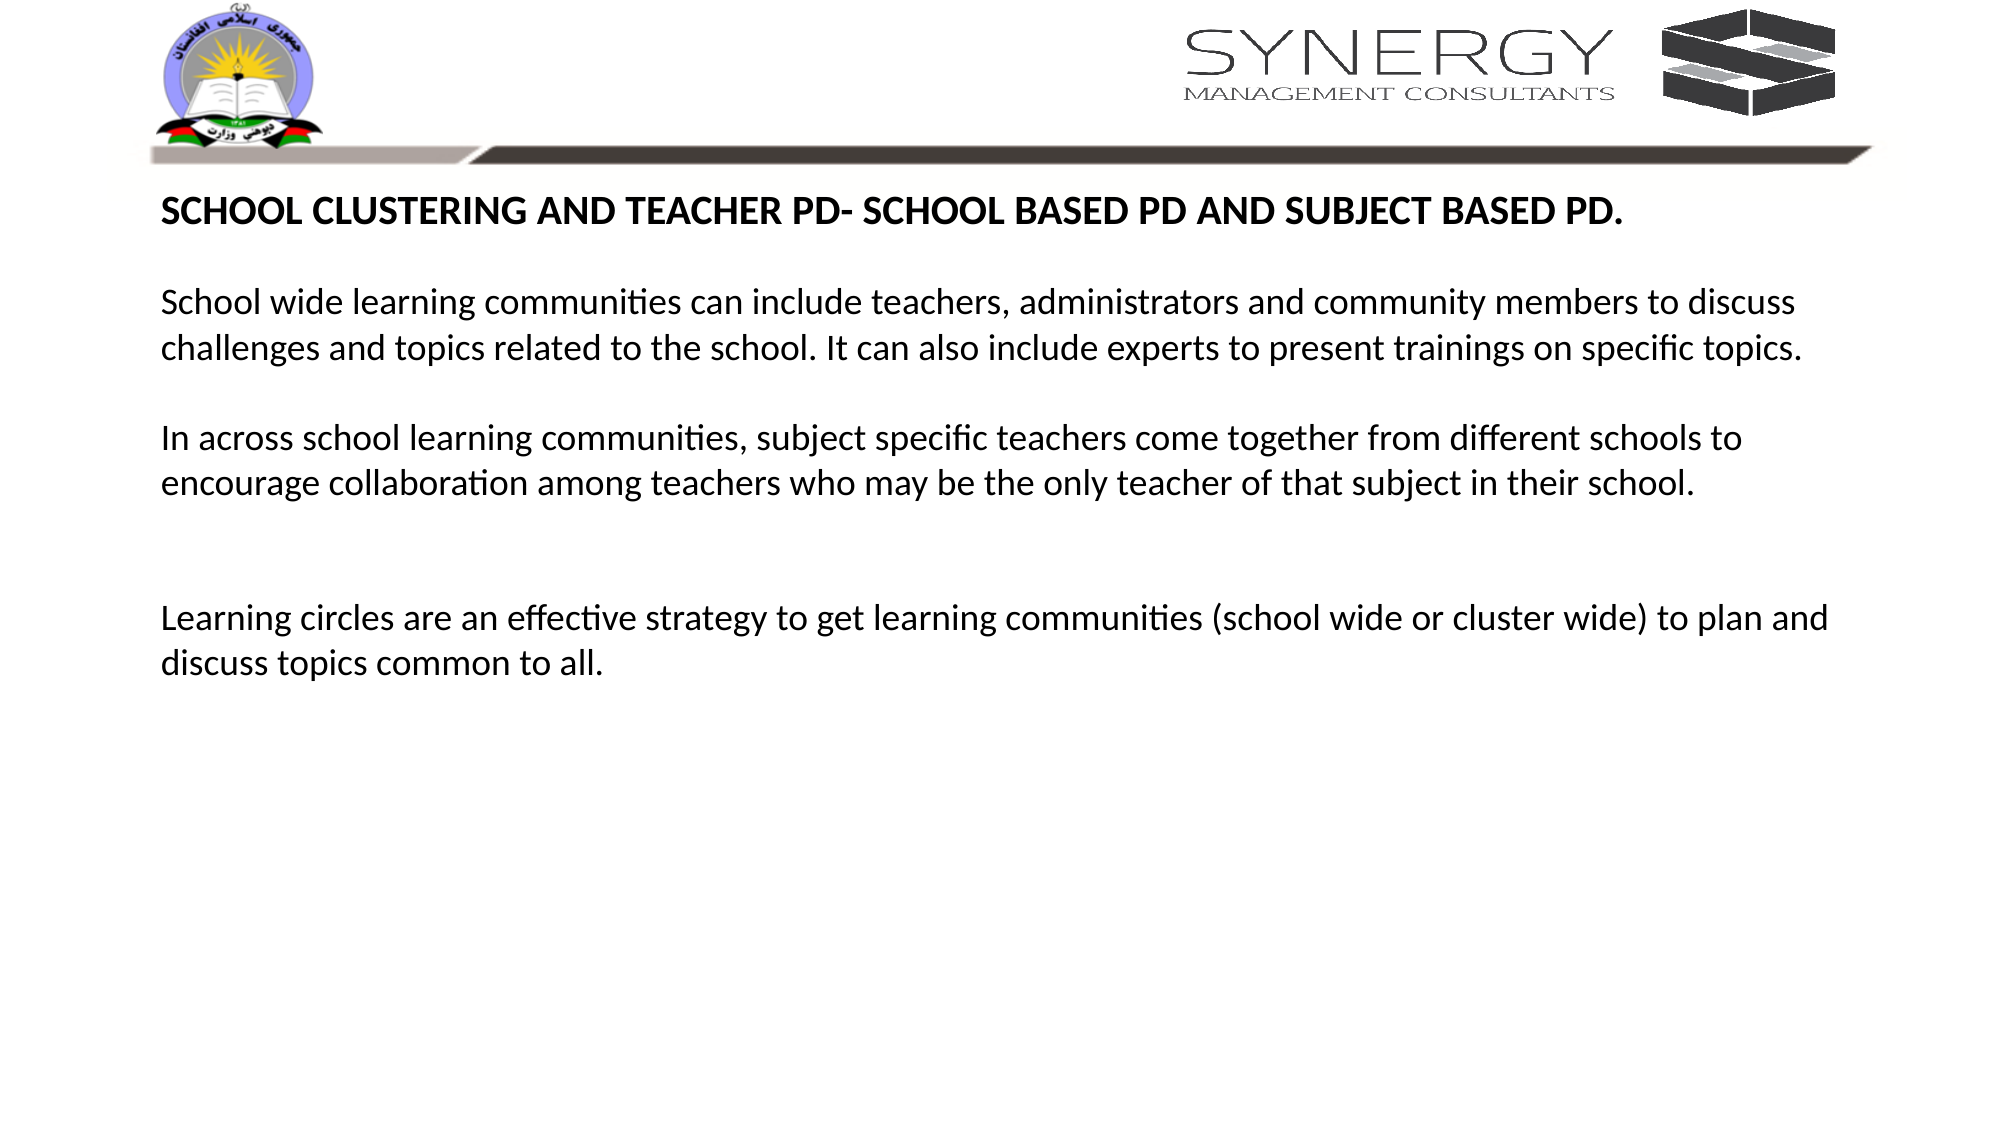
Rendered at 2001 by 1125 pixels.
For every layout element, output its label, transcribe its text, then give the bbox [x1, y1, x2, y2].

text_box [106, 0, 1907, 201]
text_box SCHOOL CLUSTERING AND TEACHER PD- SCHOOL BASED PD AND SUBJECT BASED PD. School wide learning communities can include teachers, administrators and community members to discuss challenges and topics related to the school. It can also include experts to present trainings on specific topics. In across school learning communities, subject specific teachers come together from different schools to encourage collaboration among teachers who may be the only teacher of that subject in their school. Learning circles are an effective strategy to get learning communities (school wide or cluster wide) to plan and discuss topics common to all. [146, 201, 1854, 690]
